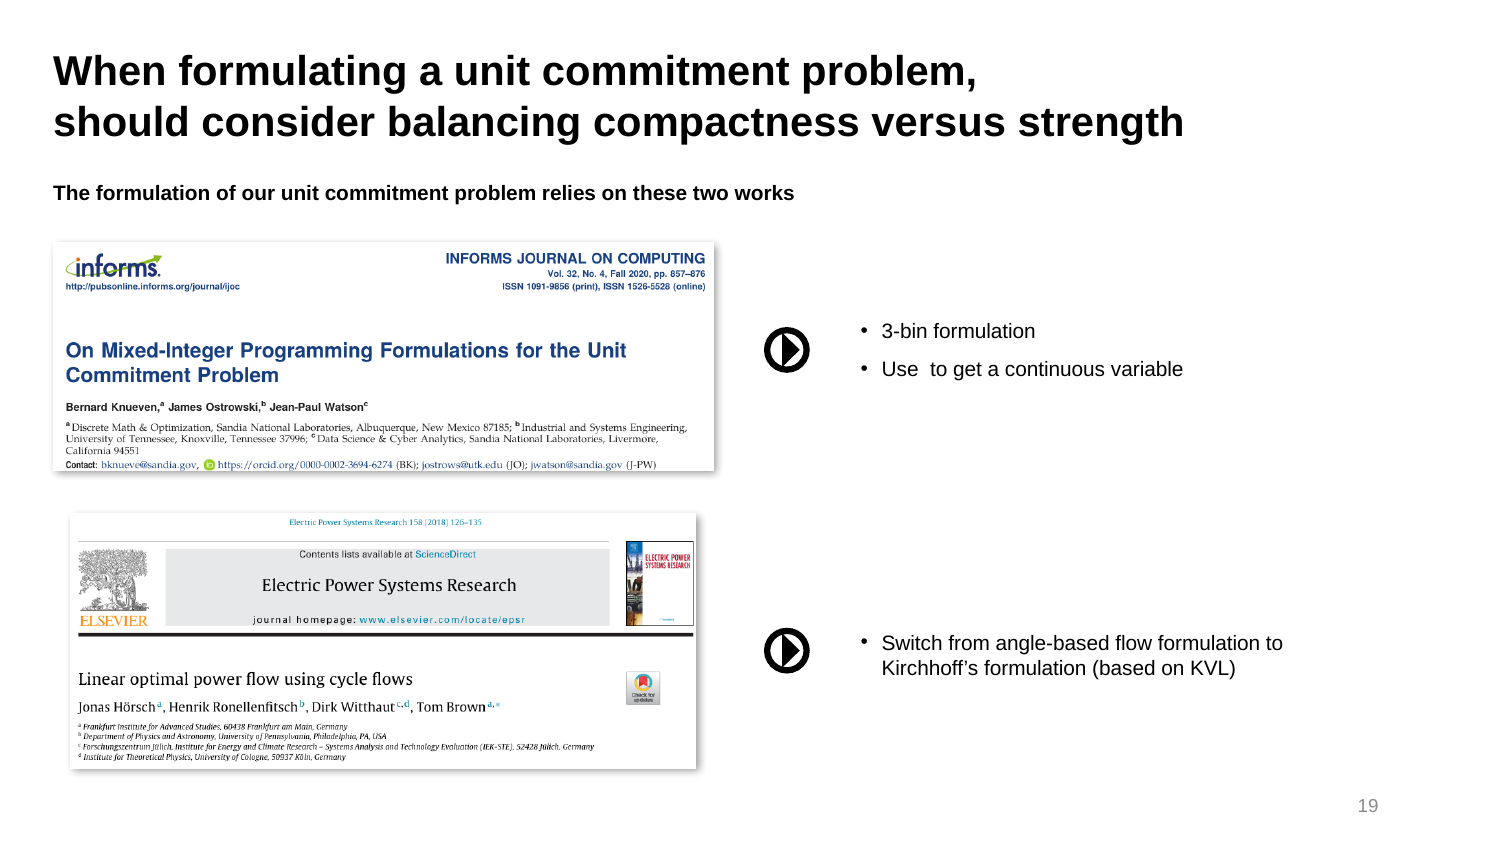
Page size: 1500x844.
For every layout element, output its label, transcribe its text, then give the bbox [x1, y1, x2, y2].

text_box Switch from angle-based flow formulation to Kirchhoff’s formulation (based on KVL) [860, 629, 1336, 680]
picture [70, 513, 696, 769]
text_box The formulation of our unit commitment problem relies on these two works [53, 166, 1094, 205]
text_box When formulating a unit commitment problem, should consider balancing compactness versus strength [53, 44, 1378, 145]
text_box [767, 630, 807, 671]
picture [53, 242, 714, 471]
slide_number 19 [1056, 782, 1394, 827]
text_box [767, 330, 807, 370]
